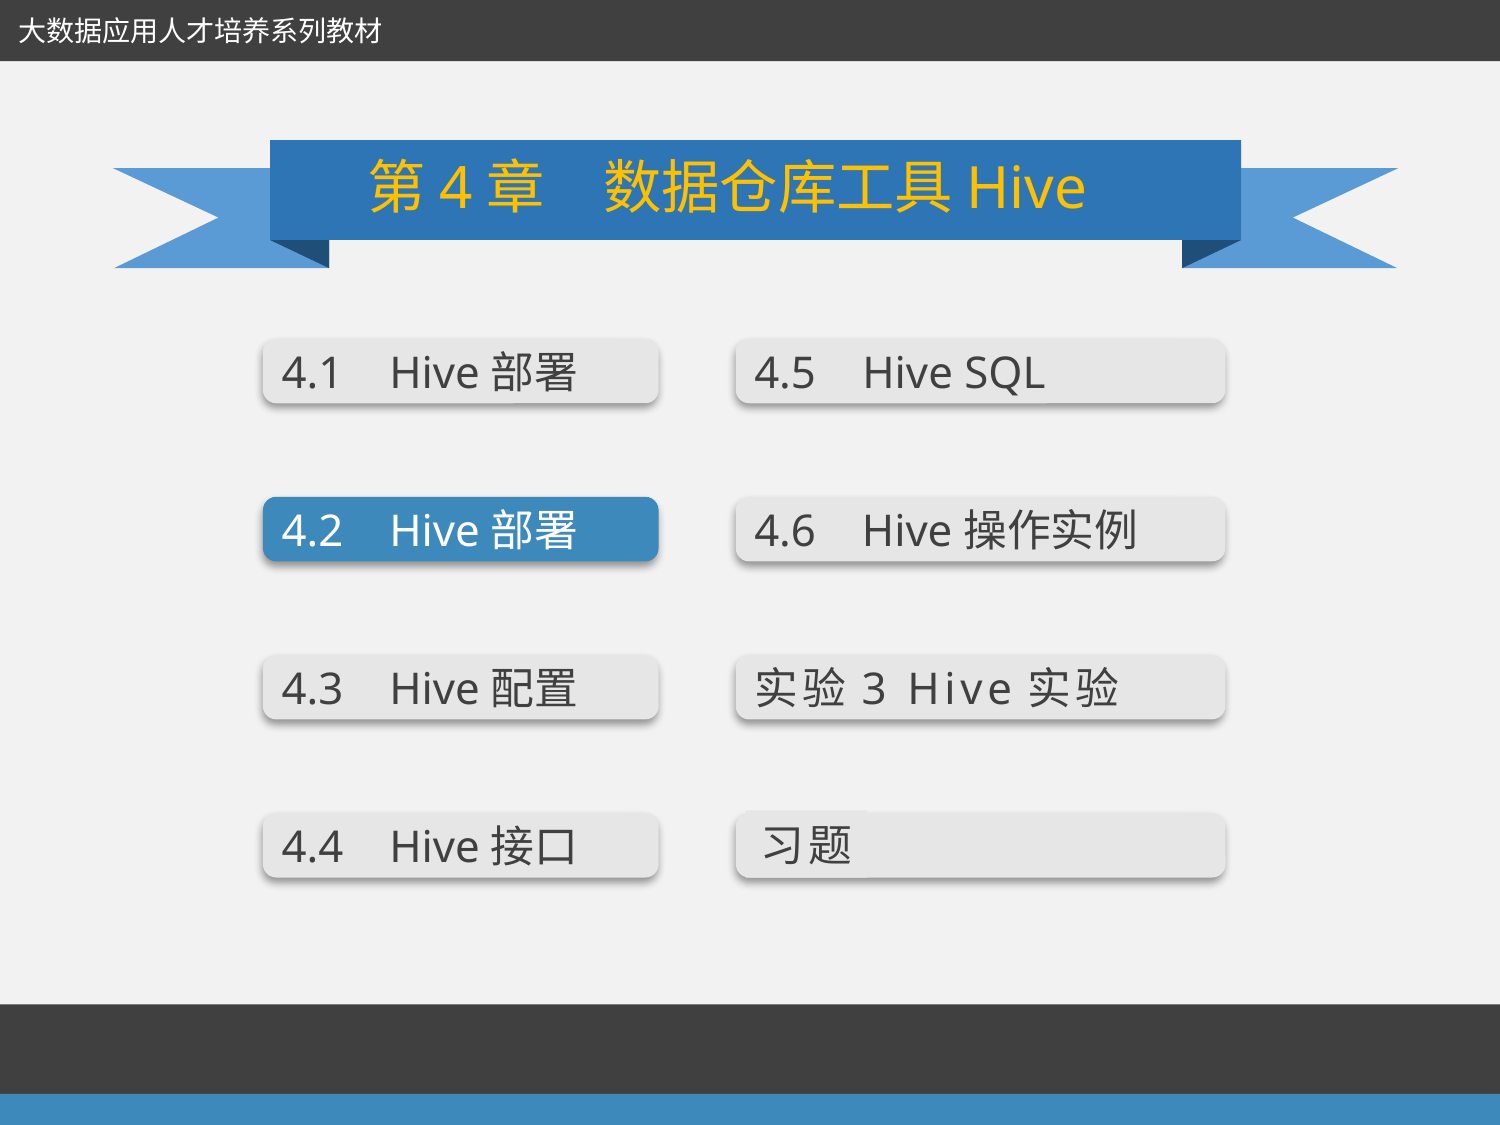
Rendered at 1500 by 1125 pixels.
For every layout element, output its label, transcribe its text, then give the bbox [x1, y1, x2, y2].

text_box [735, 810, 1226, 879]
text_box [0, 0, 1500, 62]
text_box 4.4 Hive接口 [261, 811, 660, 879]
text_box 实验3 Hive实验 [734, 653, 1227, 721]
text_box 4.1 Hive部署 [261, 337, 660, 405]
text_box [0, 1093, 1500, 1125]
text_box [0, 1003, 1500, 1093]
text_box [113, 139, 1399, 269]
text_box 4.3 Hive配置 [261, 653, 660, 721]
text_box 4.2 Hive部署 [261, 495, 660, 563]
text_box 4.6 Hive操作实例 [734, 495, 1227, 563]
text_box 4.5 Hive SQL [734, 337, 1227, 405]
text_box 大数据应用人才培养系列教材 [4, 6, 398, 55]
